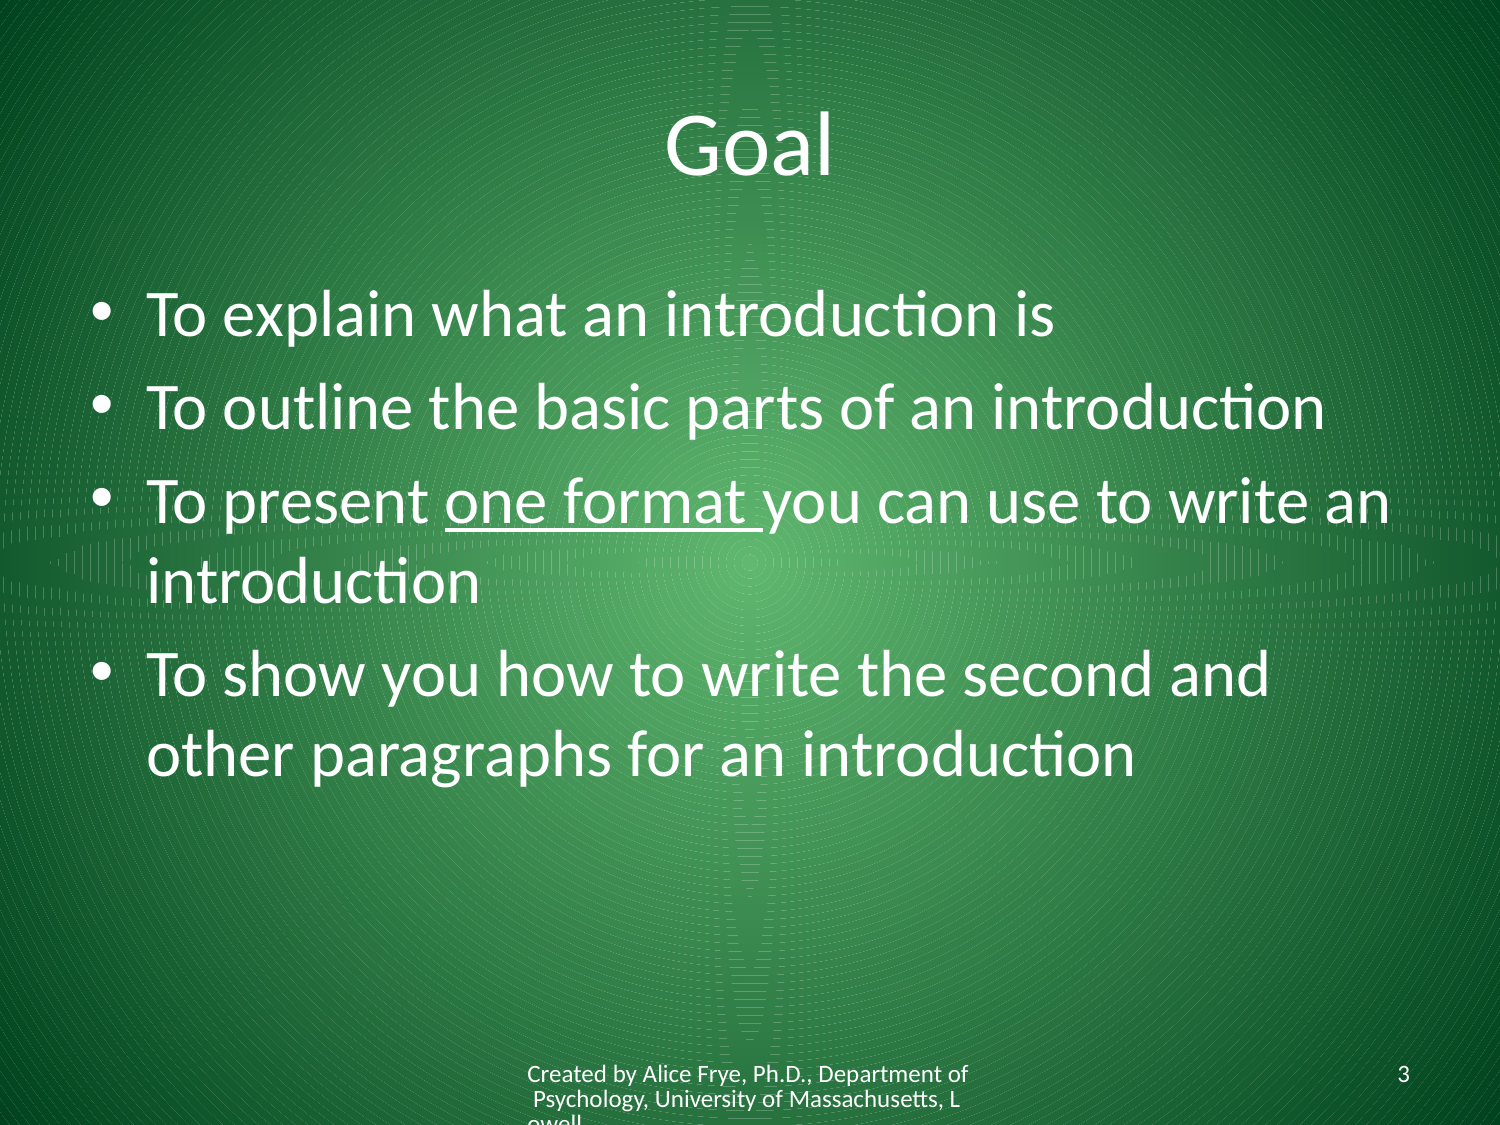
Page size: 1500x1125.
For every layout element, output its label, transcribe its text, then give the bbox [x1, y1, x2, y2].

title Goal [75, 45, 1425, 233]
list To explain what an introduction is To outline the basic parts of an introduction To present one format you can use to write an introduction To show you how to write the second and other paragraphs for an introduction [75, 262, 1425, 1005]
footer Created by Alice Frye, Ph.D., Department of Psychology, University of Massachusetts, Lowell [512, 1042, 988, 1103]
slide_number 3 [1074, 1042, 1425, 1103]
